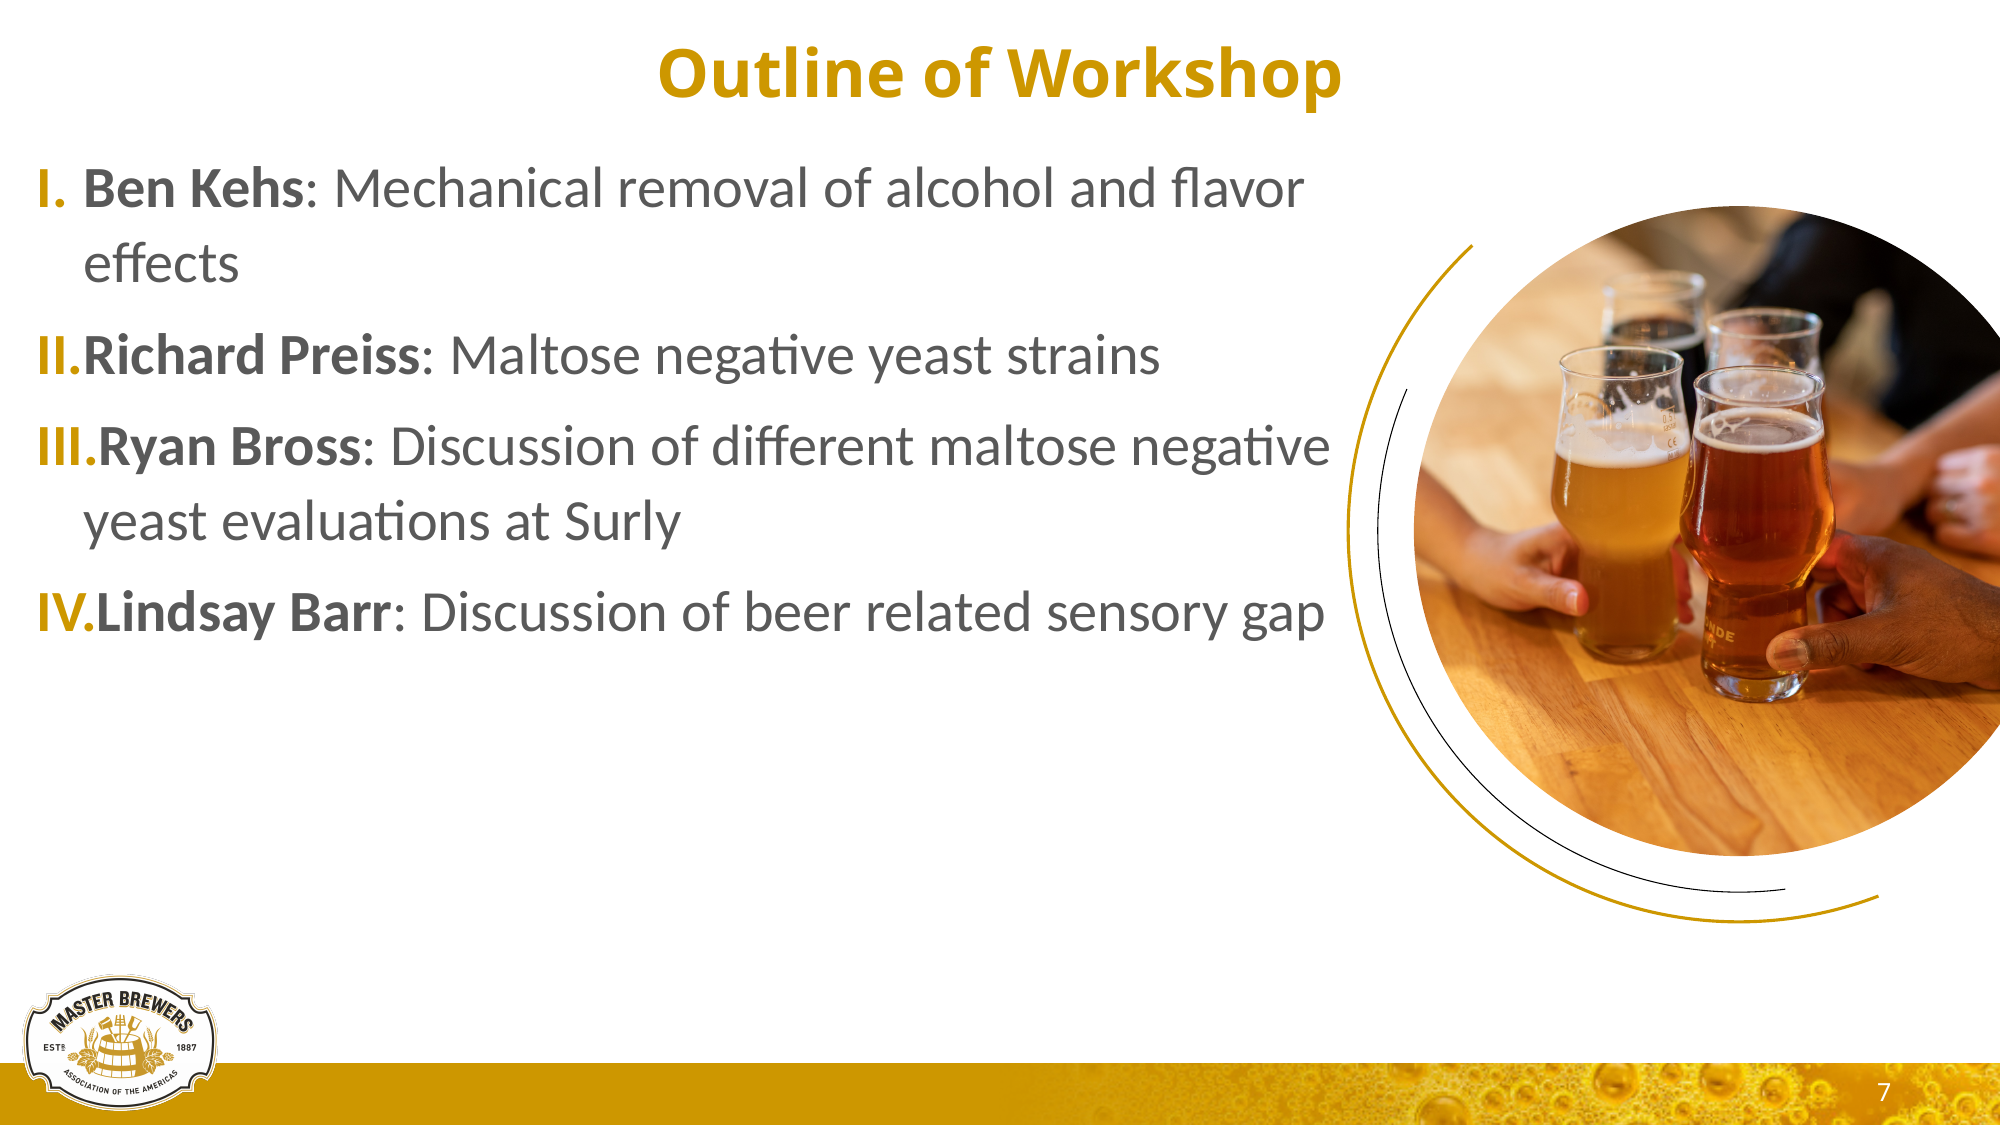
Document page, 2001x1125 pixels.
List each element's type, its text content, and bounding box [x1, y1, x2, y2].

picture [22, 1026, 218, 1111]
title Outline of Workshop [81, 32, 1919, 138]
picture [1413, 206, 2000, 857]
picture [1577, 1063, 2000, 1125]
slide_number 7 [1827, 1075, 1907, 1112]
list Ben Kehs: Mechanical removal of alcohol and flavor effects Richard Preiss: Maltose negative yeast strains Ryan Bross: Discussion of different maltose negative yeast evaluations at Surly Lindsay Barr: Discussion of beer related sensory gap [21, 137, 1432, 1026]
